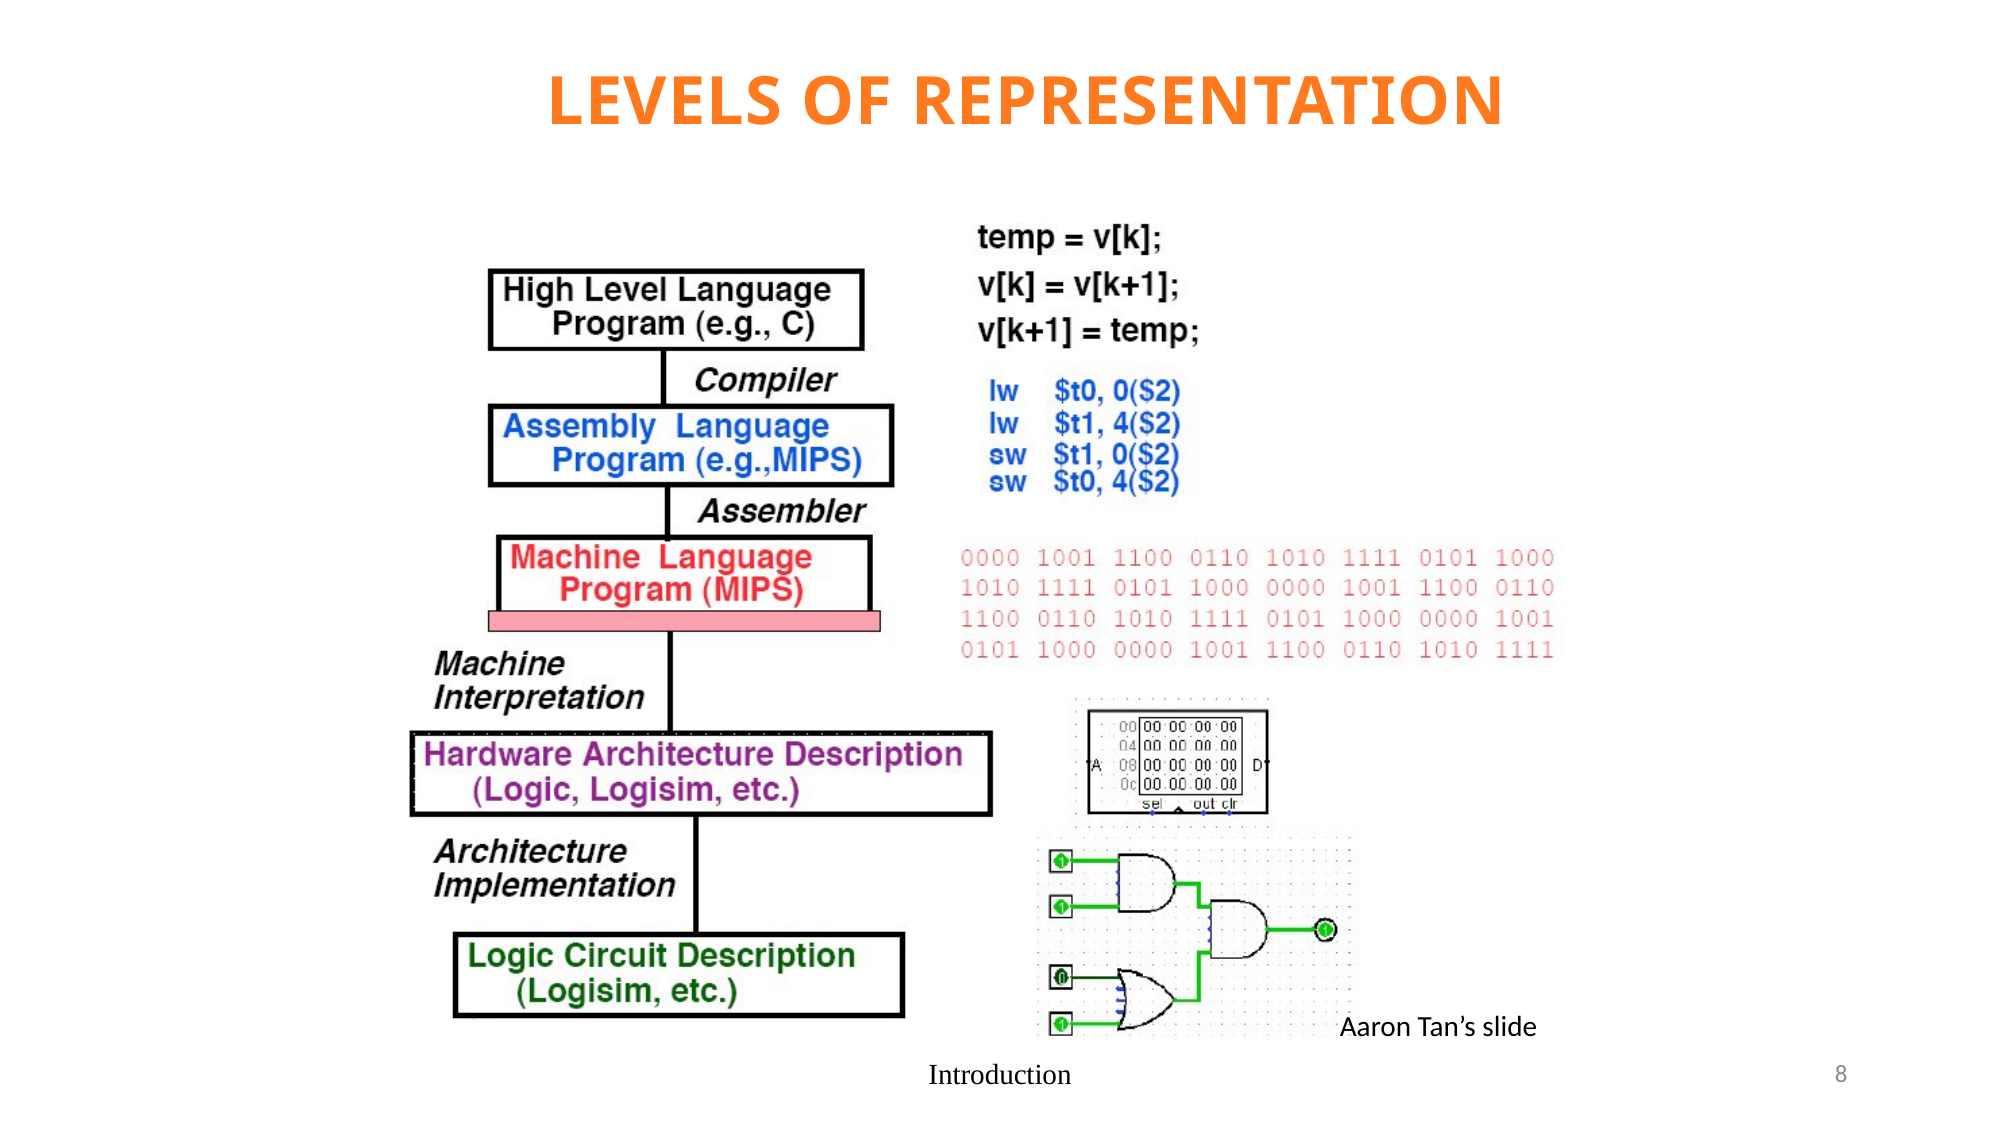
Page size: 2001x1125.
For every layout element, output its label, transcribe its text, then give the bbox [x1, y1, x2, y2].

text_box LEVELS OF REPRESENTATION [531, 49, 1523, 145]
picture [399, 212, 1563, 1040]
slide_number 8 [1412, 1042, 1863, 1103]
footer Introduction [662, 1042, 1338, 1103]
text_box Aaron Tan’s slide [1325, 999, 1600, 1050]
